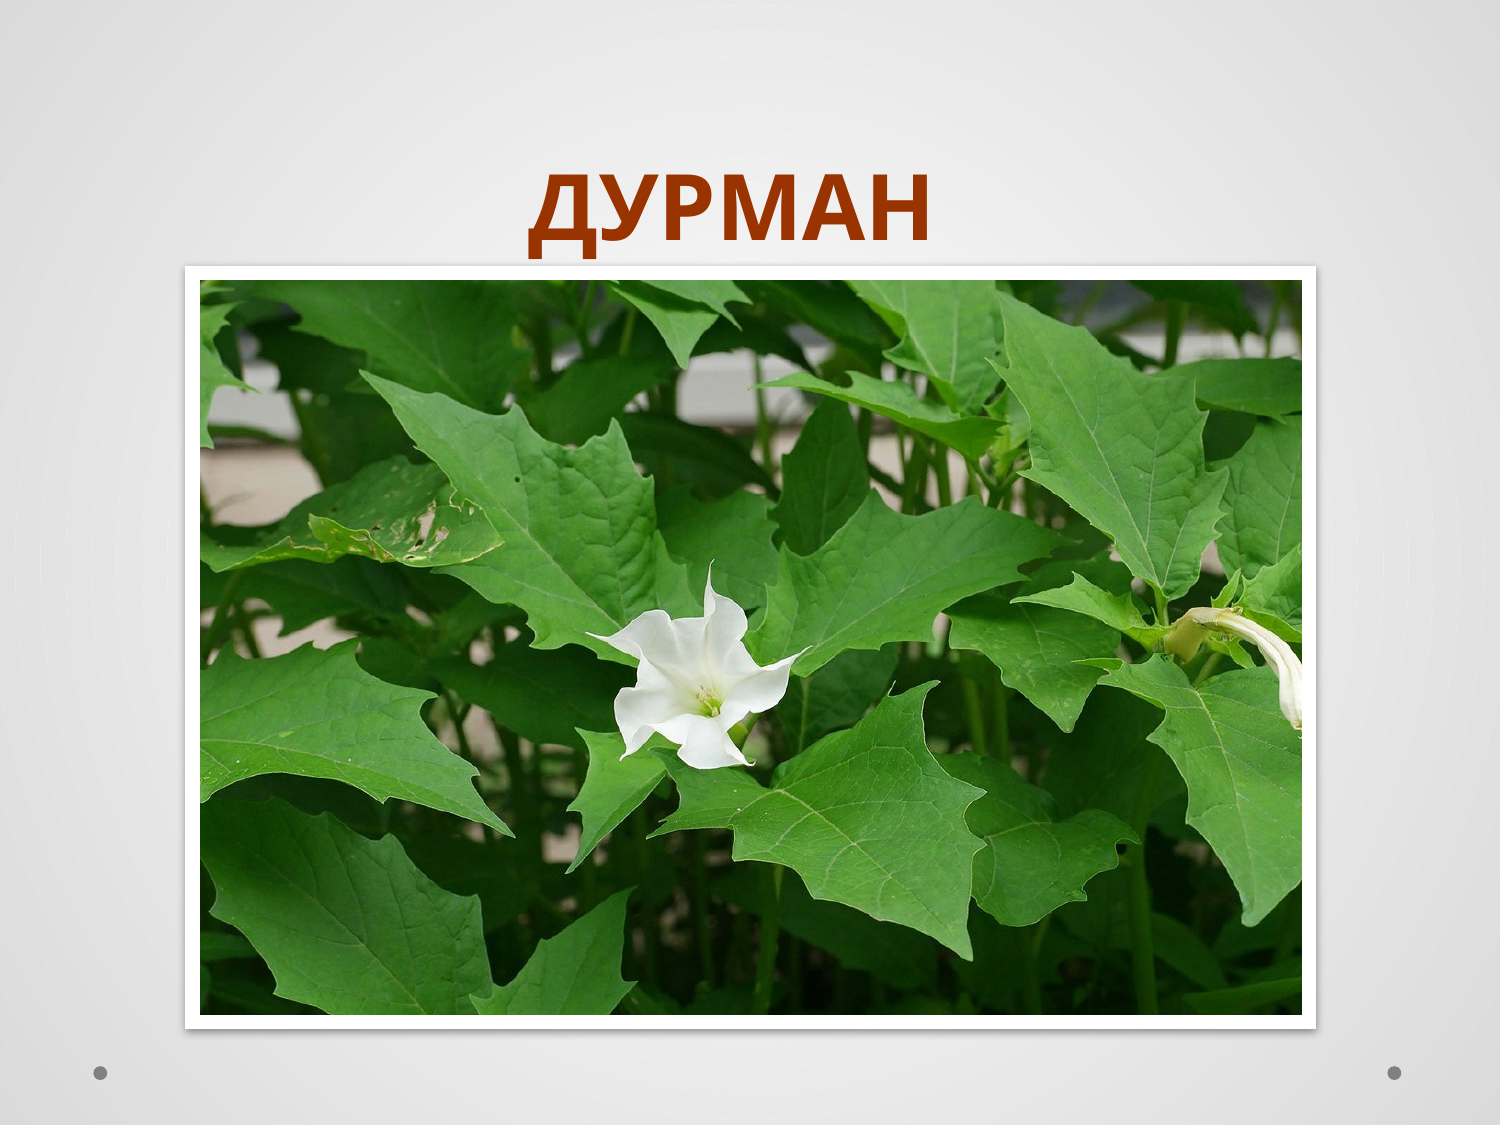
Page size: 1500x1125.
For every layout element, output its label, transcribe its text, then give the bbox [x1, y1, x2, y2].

picture [199, 279, 1302, 1016]
text_box ДУРМАН [123, 141, 1341, 266]
